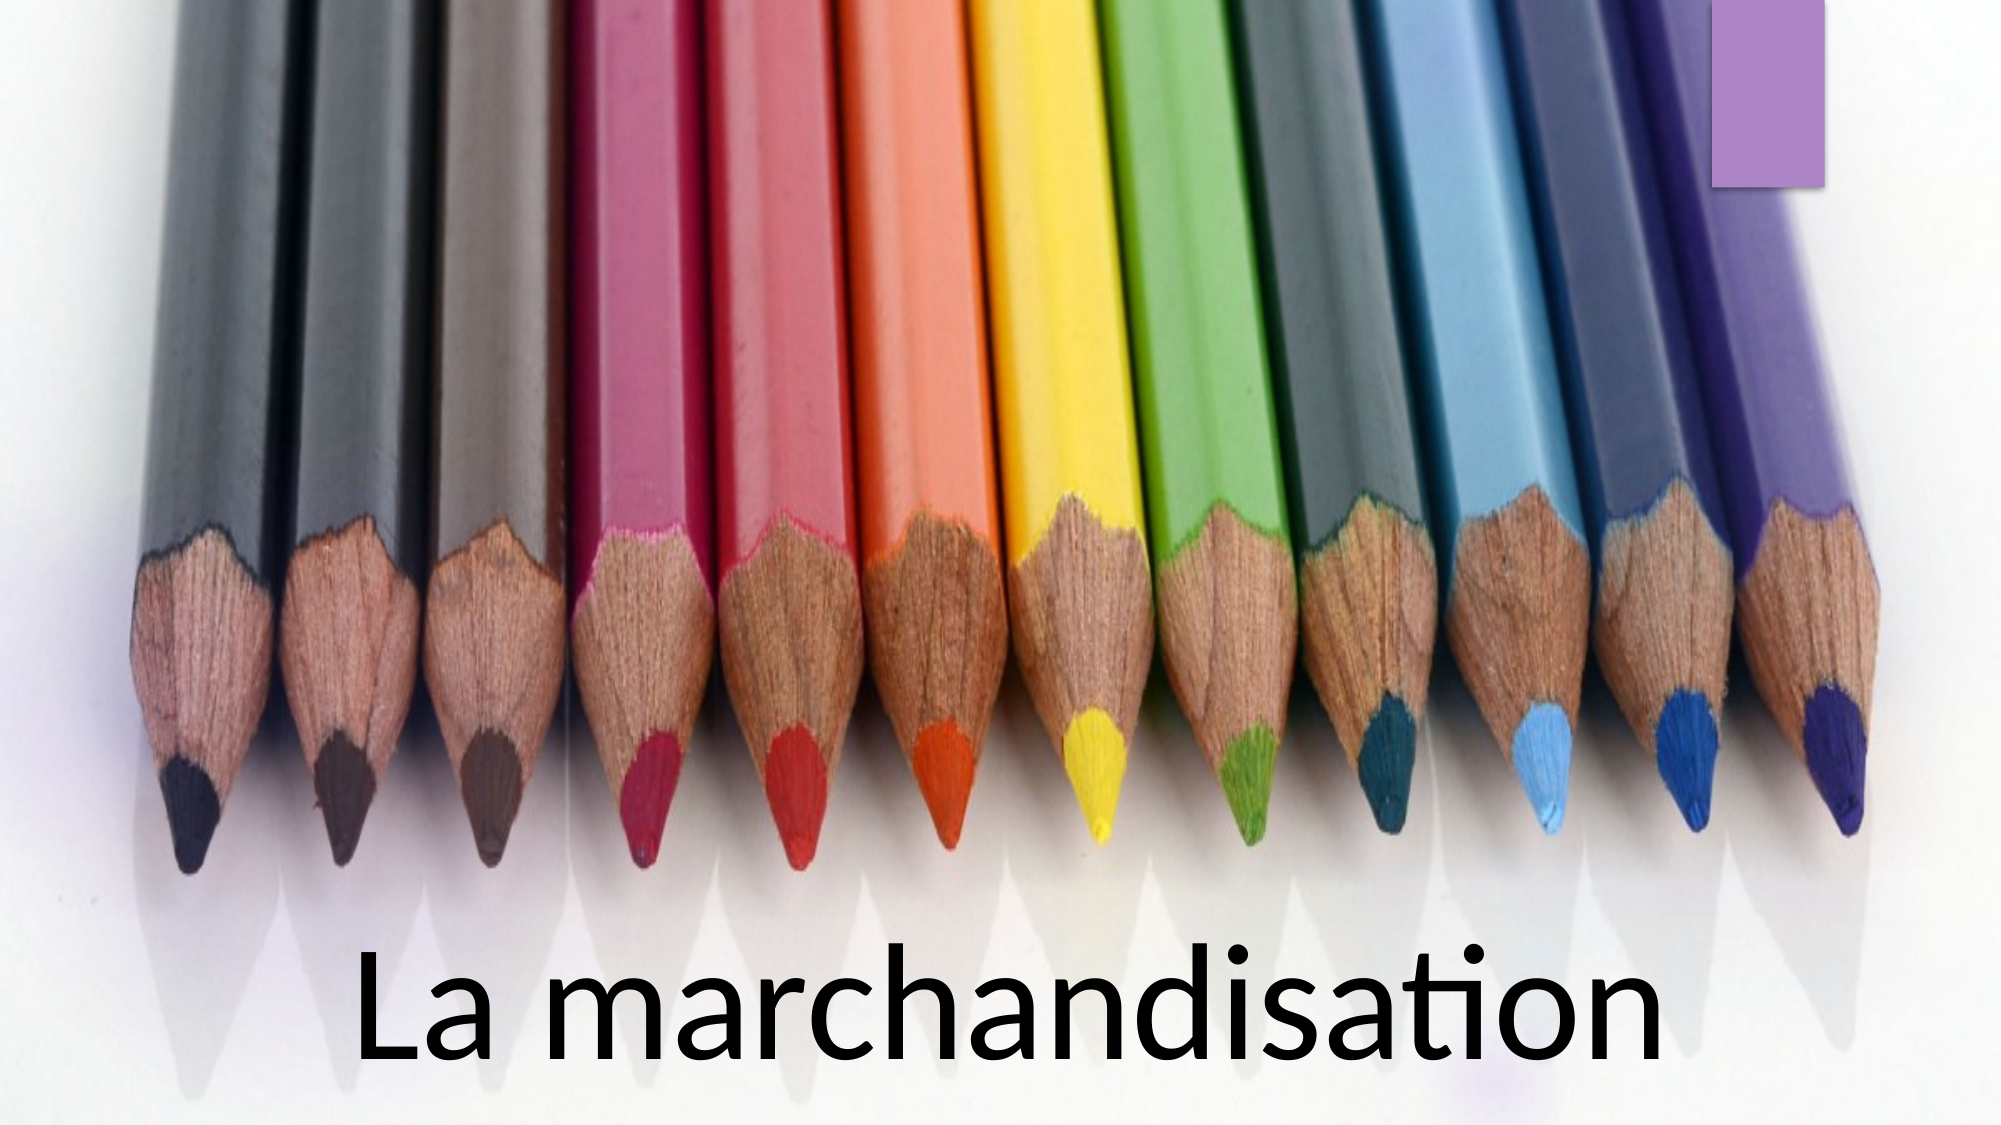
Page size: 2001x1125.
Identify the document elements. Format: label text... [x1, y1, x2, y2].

picture [0, 0, 2001, 1125]
title La marchandisation [335, 879, 1956, 1101]
